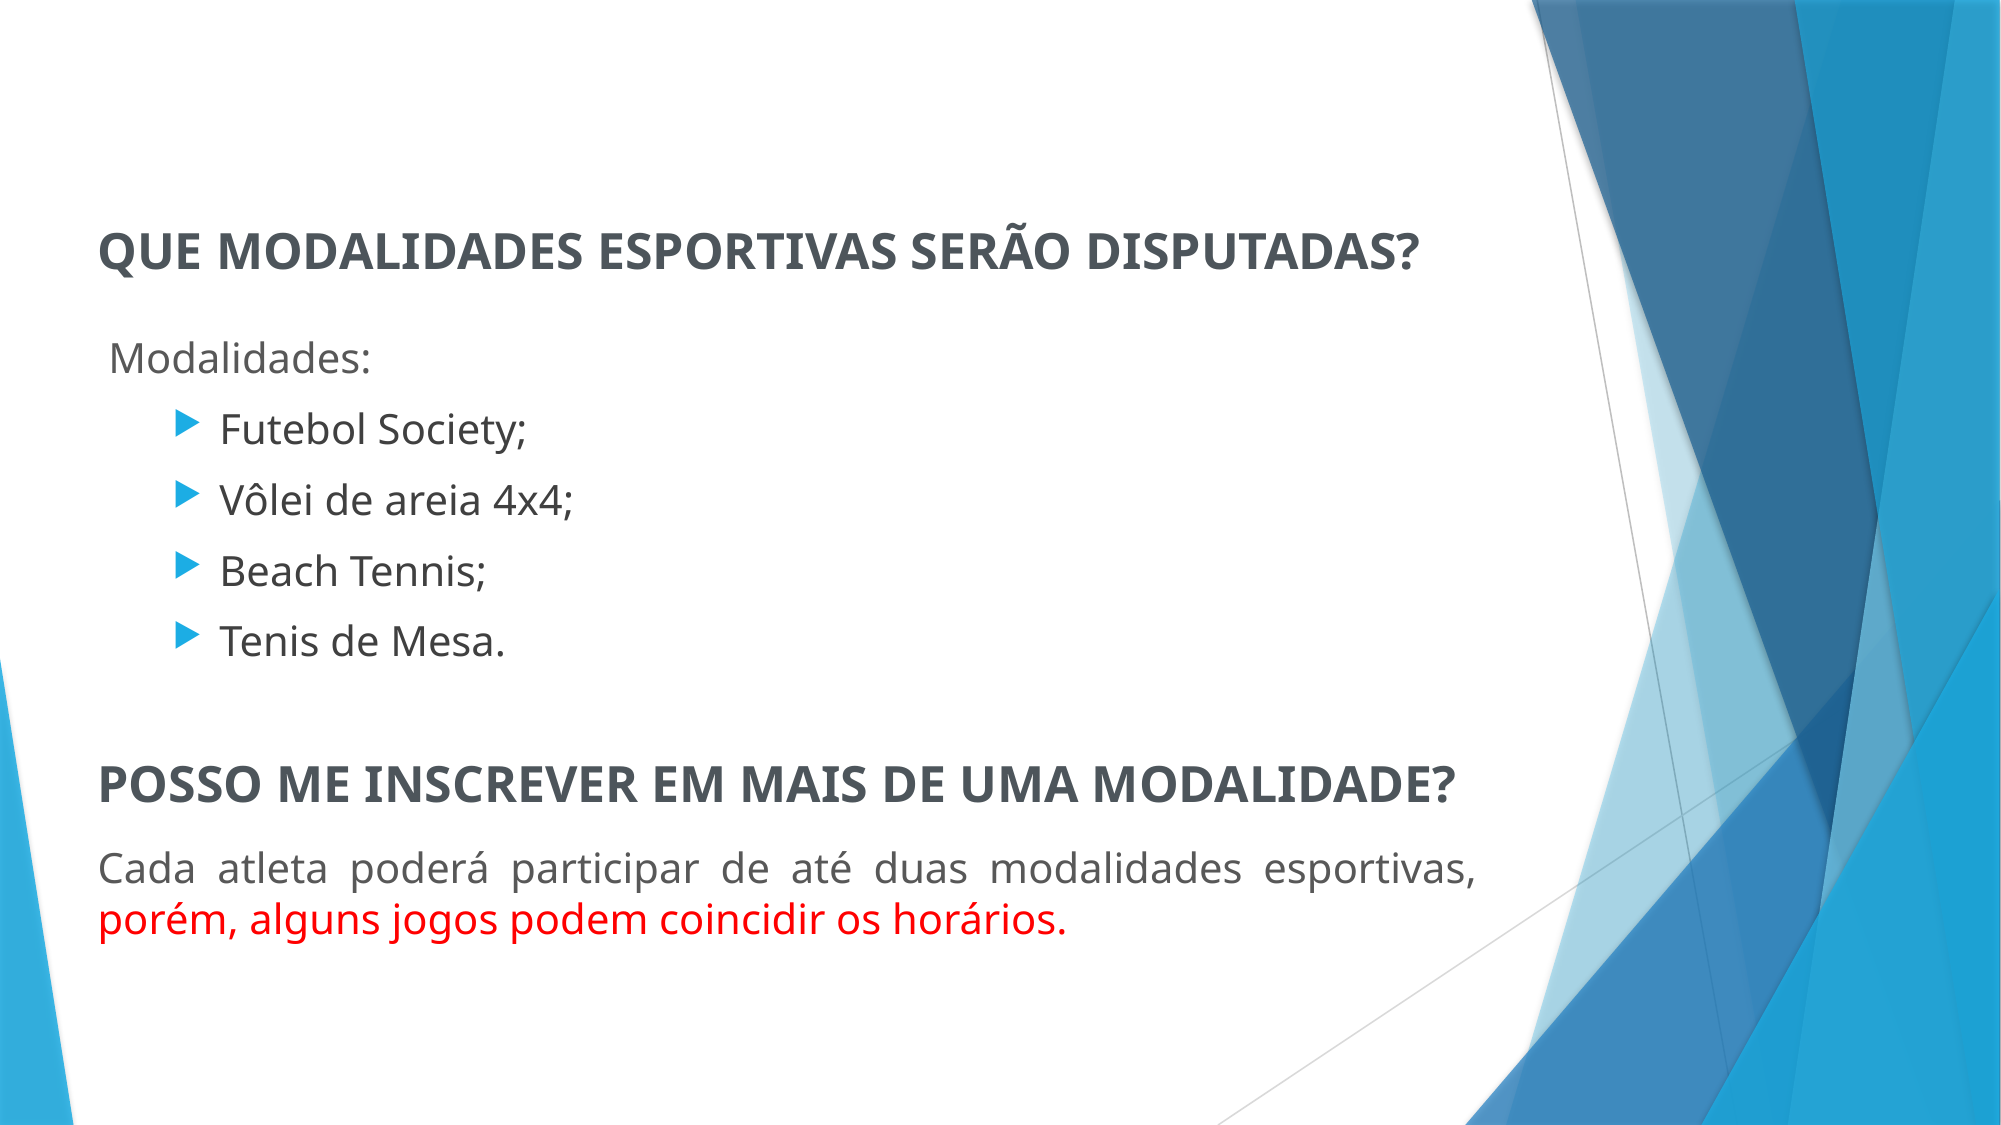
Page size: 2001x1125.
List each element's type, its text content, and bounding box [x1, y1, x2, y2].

text_box Cada atleta poderá participar de até duas modalidades esportivas, porém, alguns jogos podem coincidir os horários. [82, 834, 1493, 966]
list Modalidades: Futebol Society; Vôlei de areia 4x4; Beach Tennis; Tenis de Mesa. [82, 324, 1493, 723]
title Que modalidades esportivas serão disputadas? [82, 212, 1721, 429]
text_box Posso me inscrever em mais de uma modalidade? [82, 745, 1625, 962]
